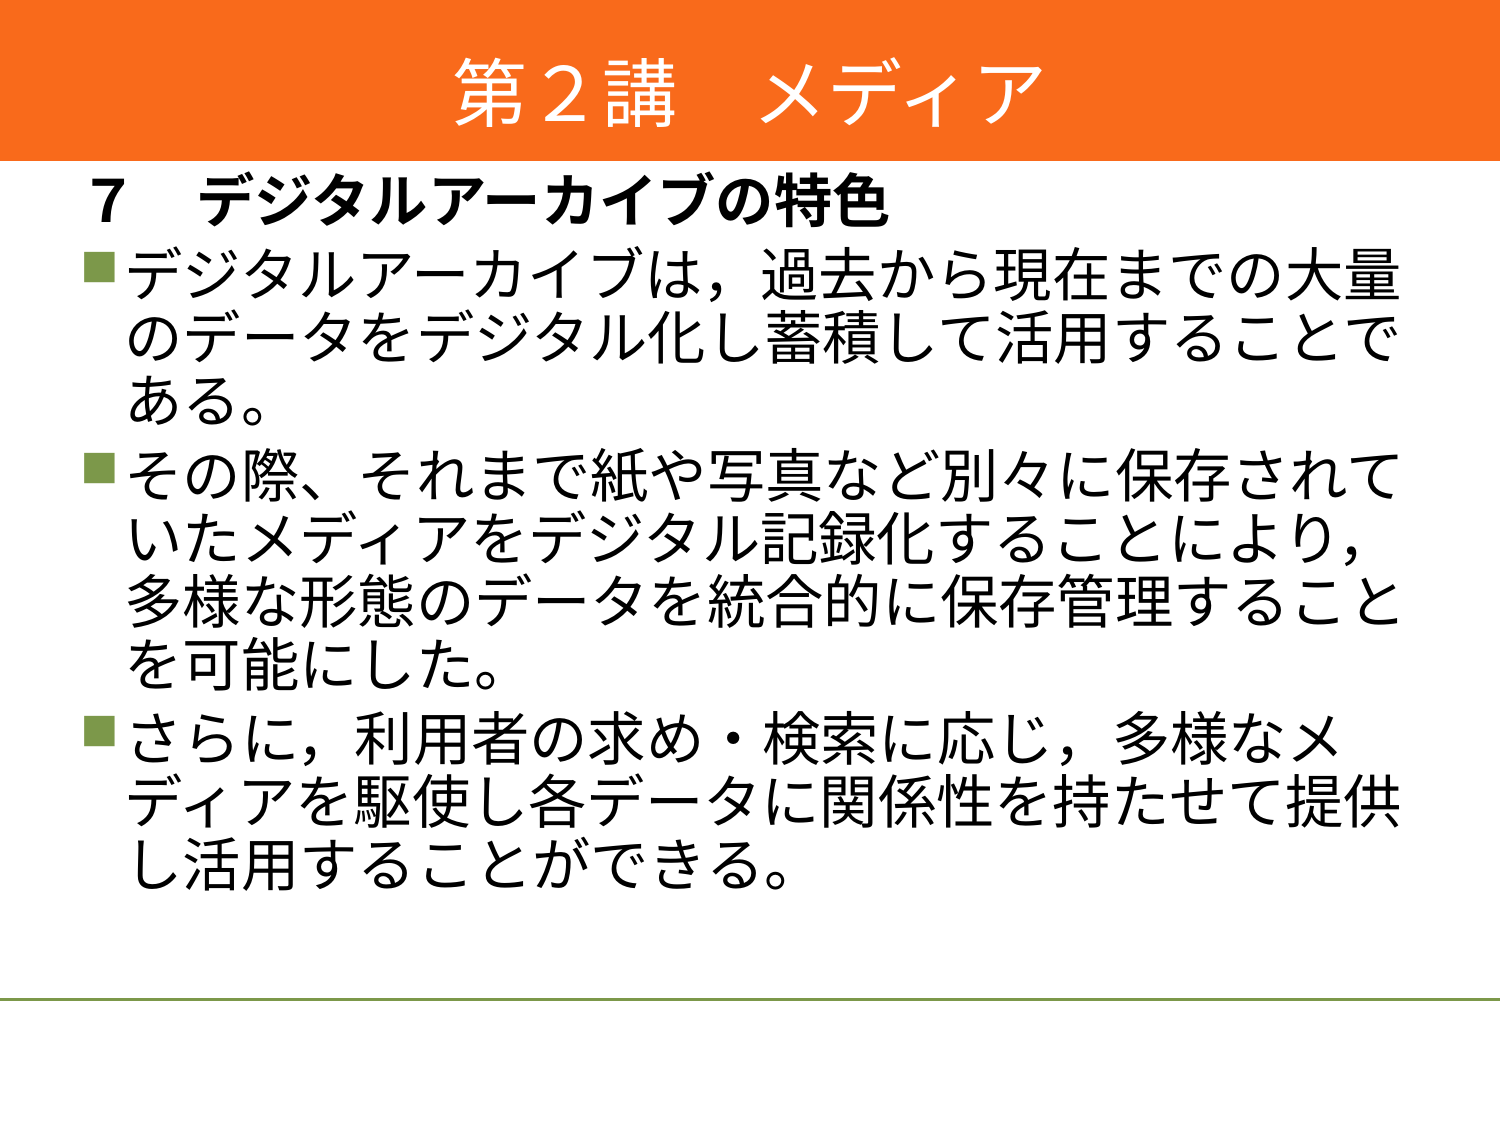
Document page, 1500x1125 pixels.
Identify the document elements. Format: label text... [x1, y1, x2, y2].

text_box ７ デジタルアーカイブの特色 デジタルアーカイブは，過去から現在までの大量のデータをデジタル化し蓄積して活用することである。 その際、それまで紙や写真など別々に保存されていたメディアをデジタル記録化することにより，多様な形態のデータを統合的に保存管理することを可能にした。 さらに，利用者の求め・検索に応じ，多様なメディアを駆使し各データに関係性を持たせて提供し活用することができる。 [65, 164, 1461, 1027]
text_box 第２講 メディア [0, 0, 1500, 161]
